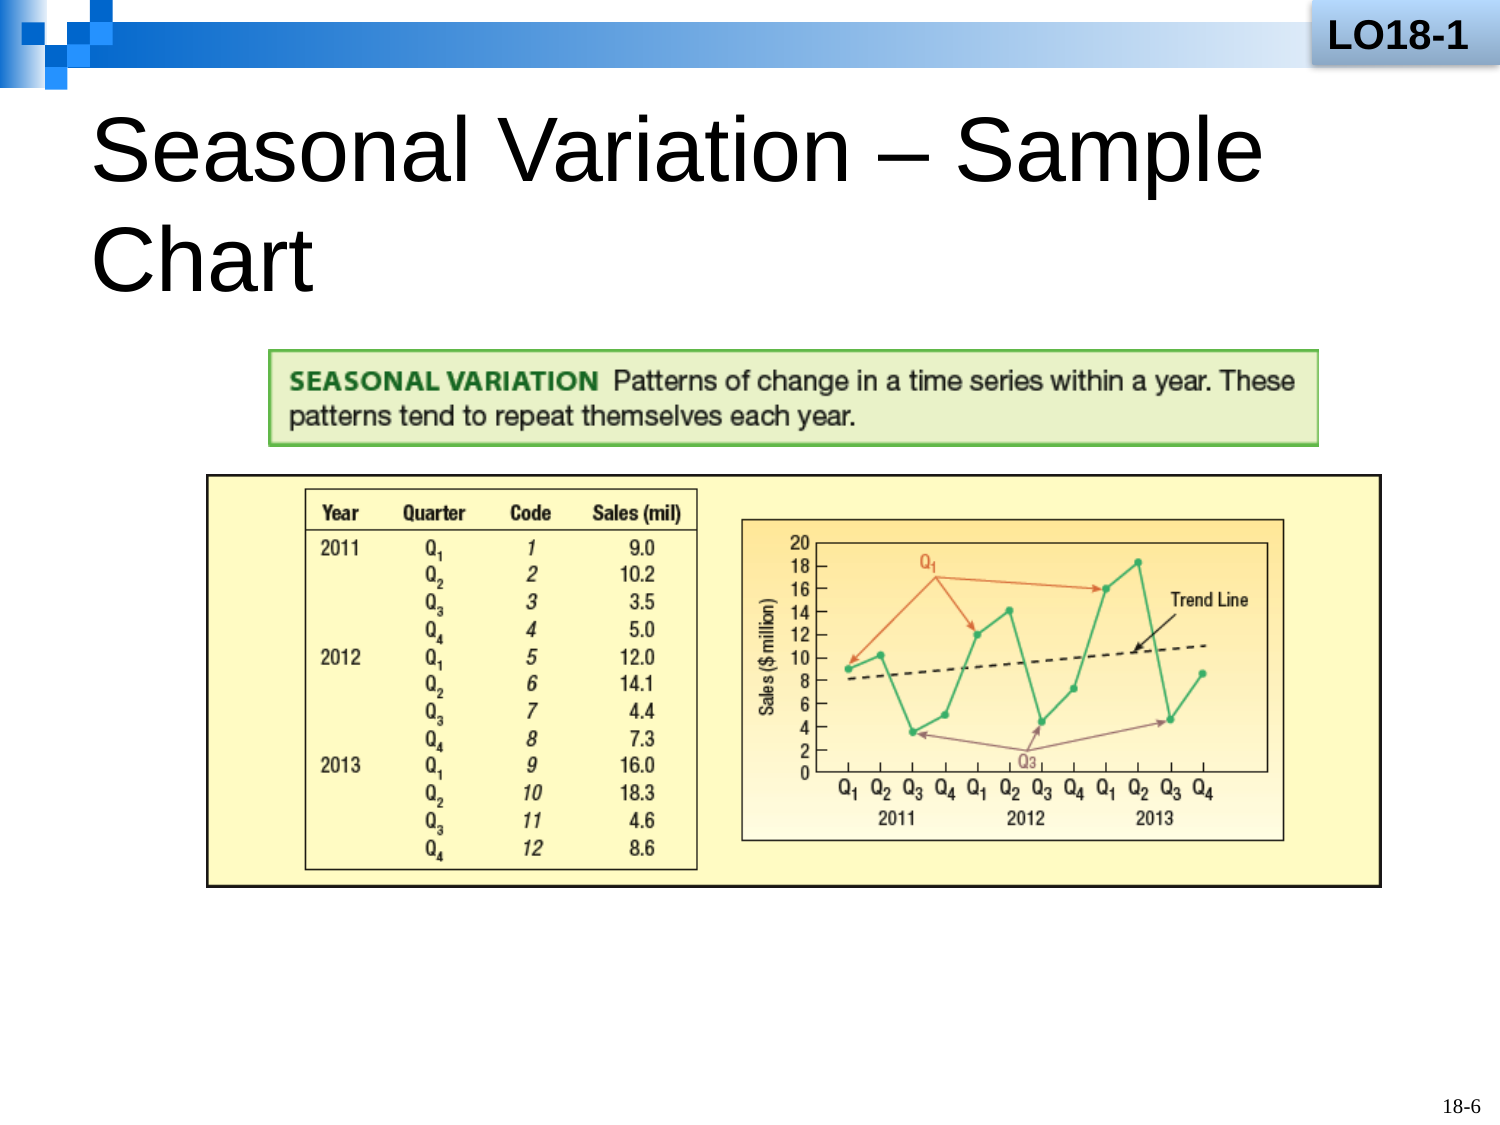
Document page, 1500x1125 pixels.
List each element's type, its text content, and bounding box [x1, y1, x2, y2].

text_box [206, 349, 1382, 889]
title Seasonal Variation – Sample Chart [74, 137, 1500, 263]
text_box LO18-1 [1312, 0, 1500, 65]
